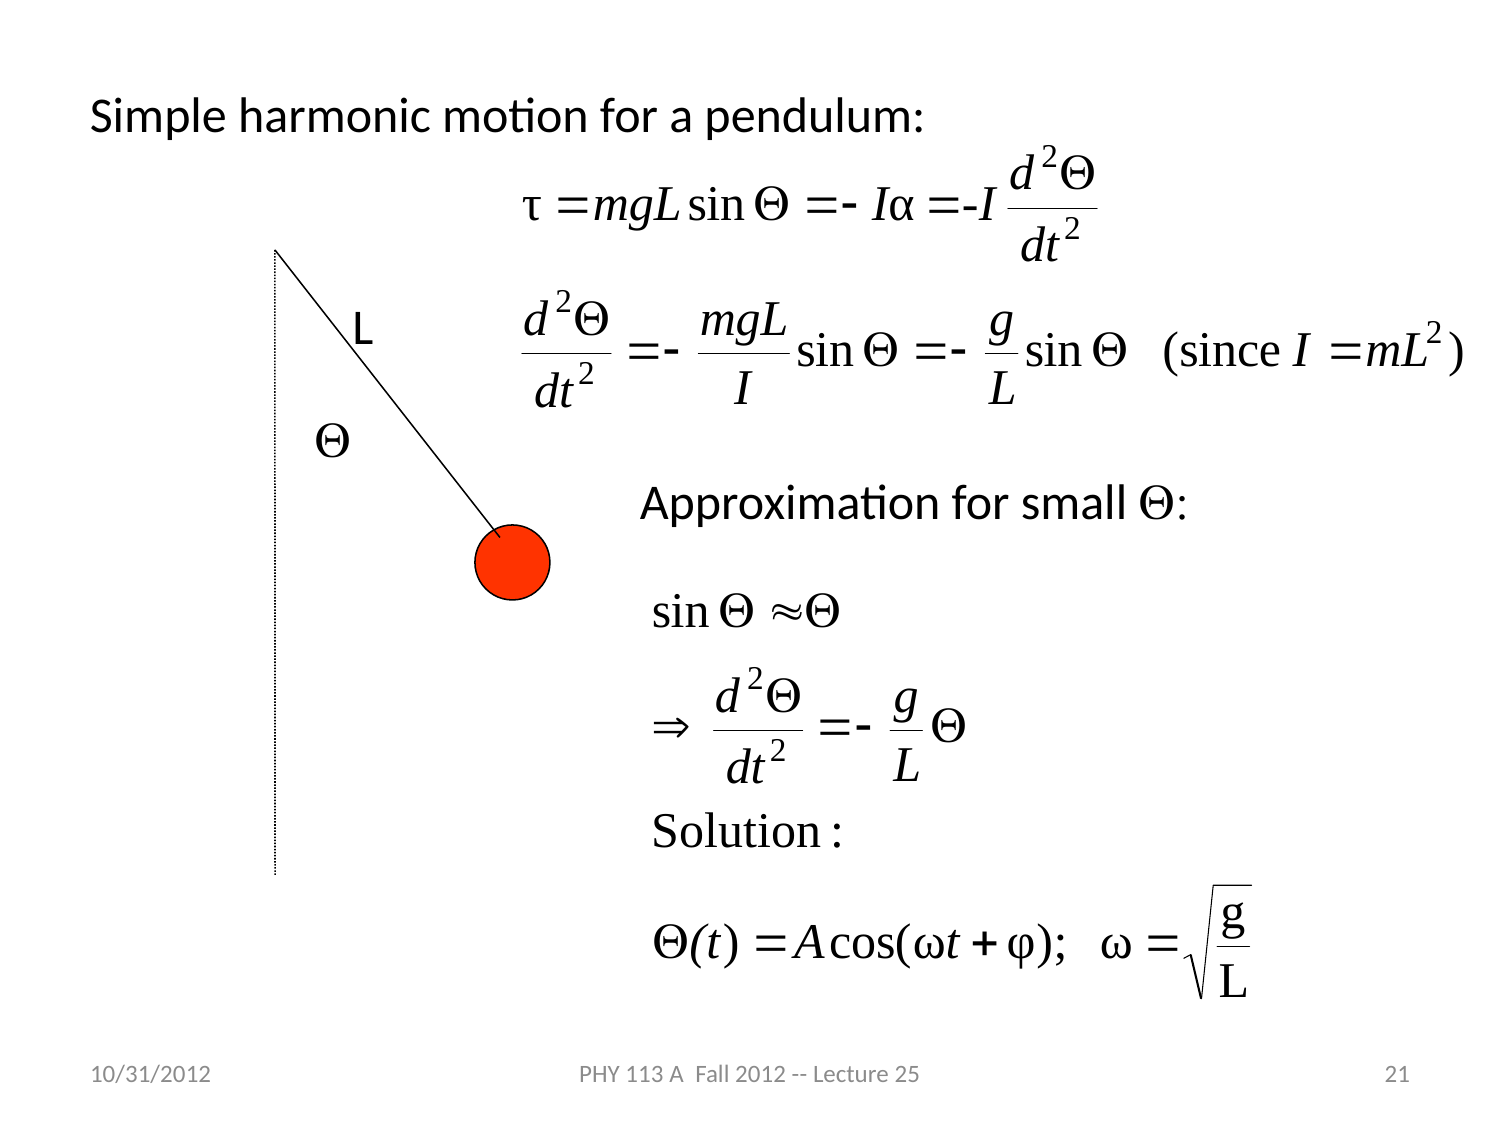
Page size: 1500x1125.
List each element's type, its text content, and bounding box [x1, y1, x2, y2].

text_box Simple harmonic motion for a pendulum: [74, 74, 1275, 150]
text_box [474, 524, 550, 600]
text_box L [337, 287, 450, 363]
slide_number 21 [1074, 1042, 1425, 1103]
footer PHY 113 A Fall 2012 -- Lecture 25 [512, 1042, 988, 1103]
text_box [649, 587, 1257, 1005]
text_box Q [300, 399, 400, 475]
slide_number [75, 1042, 425, 1103]
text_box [517, 137, 1468, 413]
text_box Approximation for small Q: [624, 462, 1400, 538]
